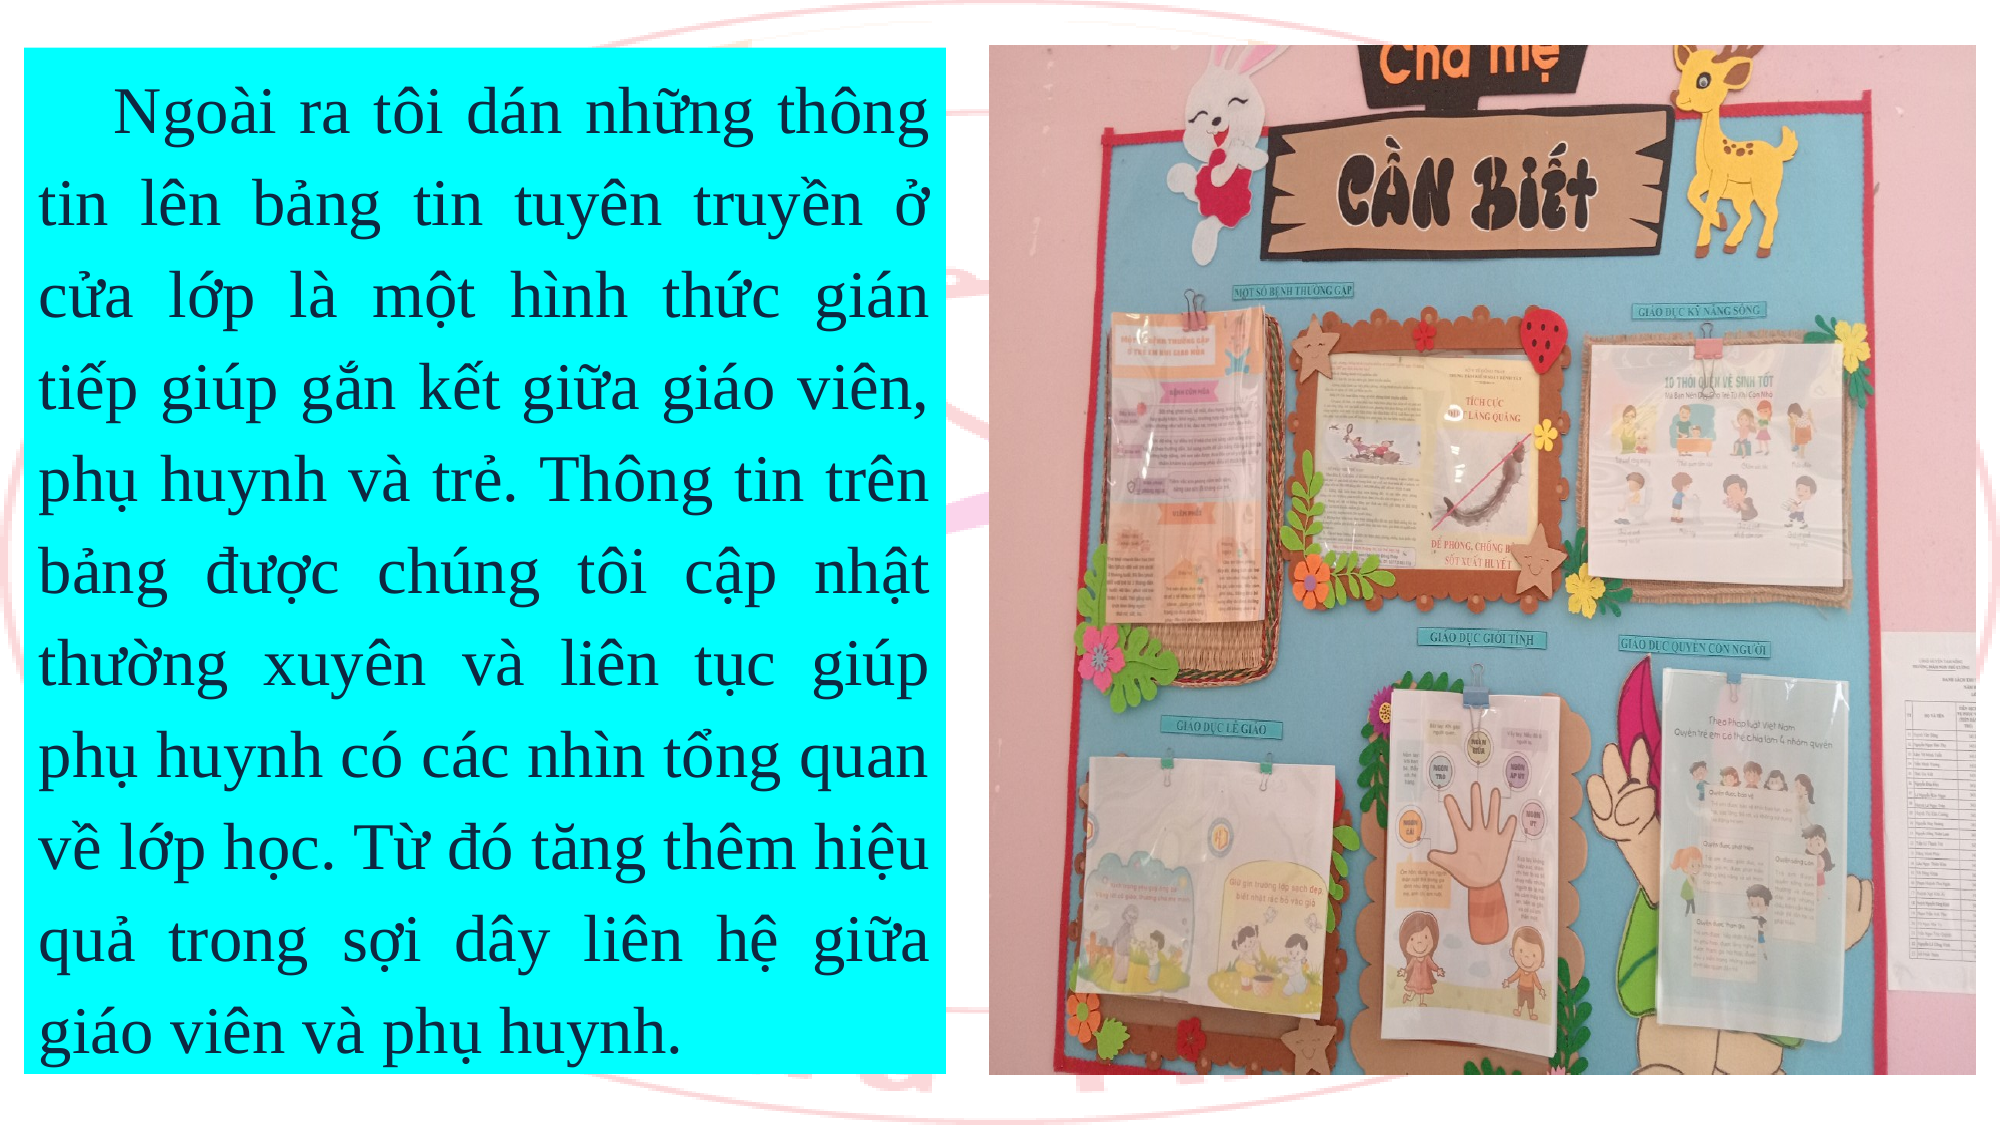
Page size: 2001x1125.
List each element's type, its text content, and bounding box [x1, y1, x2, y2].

picture [989, 45, 1976, 1075]
text_box Ngoài ra tôi dán những thông tin lên bảng tin tuyên truyền ở cửa lớp là một hình thức gián tiếp giúp gắn kết giữa giáo viên, phụ huynh và trẻ. Thông tin trên bảng được chúng tôi cập nhật thường xuyên và liên tục giúp phụ huynh có các nhìn tổng quan về lớp học. Từ đó tăng thêm hiệu quả trong sợi dây liên hệ giữa giáo viên và phụ huynh. [24, 47, 946, 1074]
